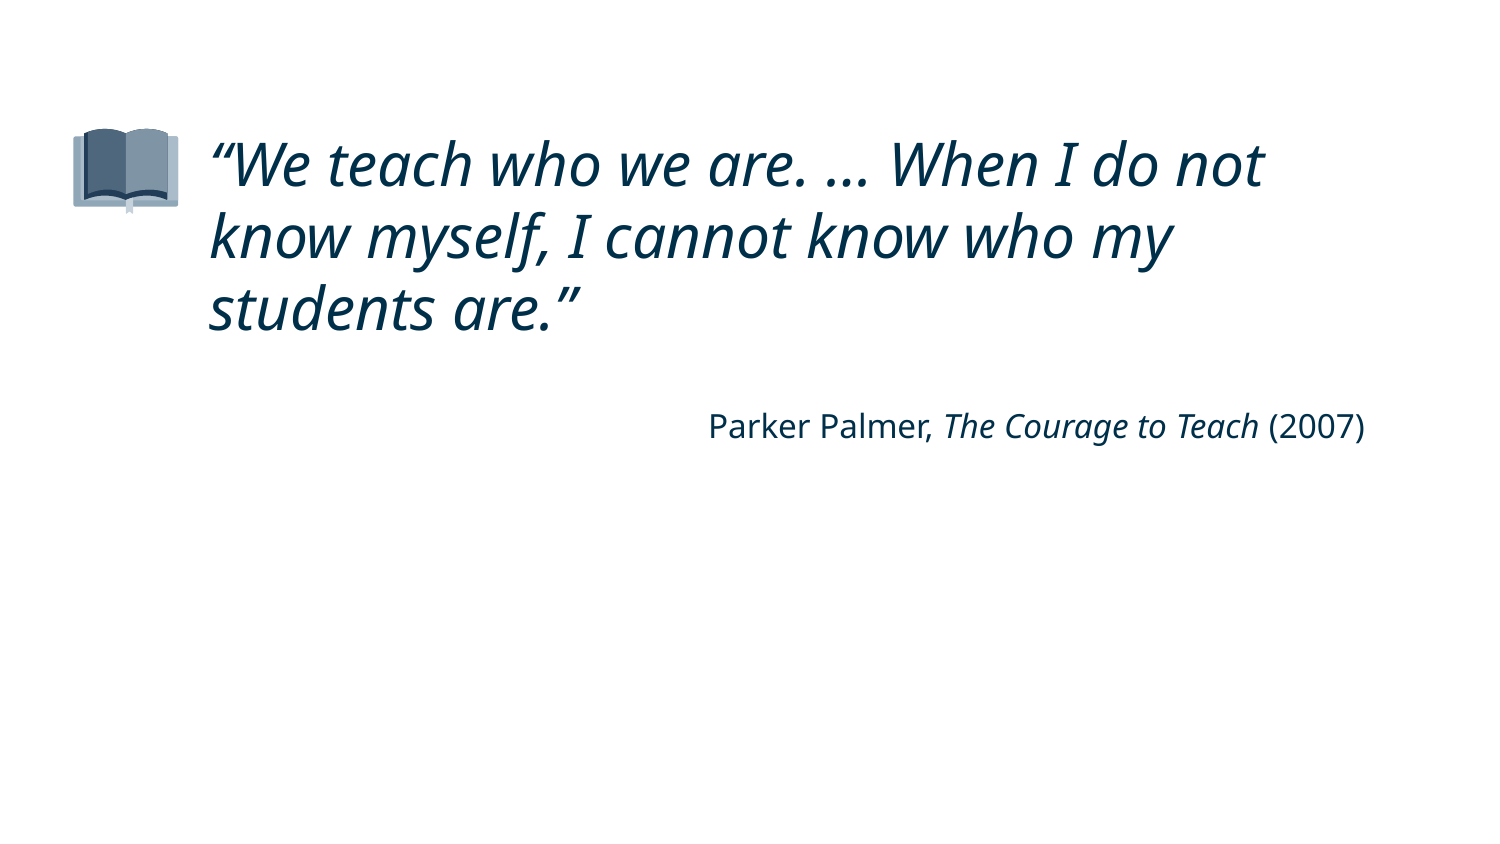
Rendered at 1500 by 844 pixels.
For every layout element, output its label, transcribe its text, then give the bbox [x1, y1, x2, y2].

title “We teach who we are. … When I do not know myself, I cannot know who my students are.” Parker Palmer, The Courage to Teach (2007) [194, 110, 1380, 648]
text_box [73, 128, 179, 214]
